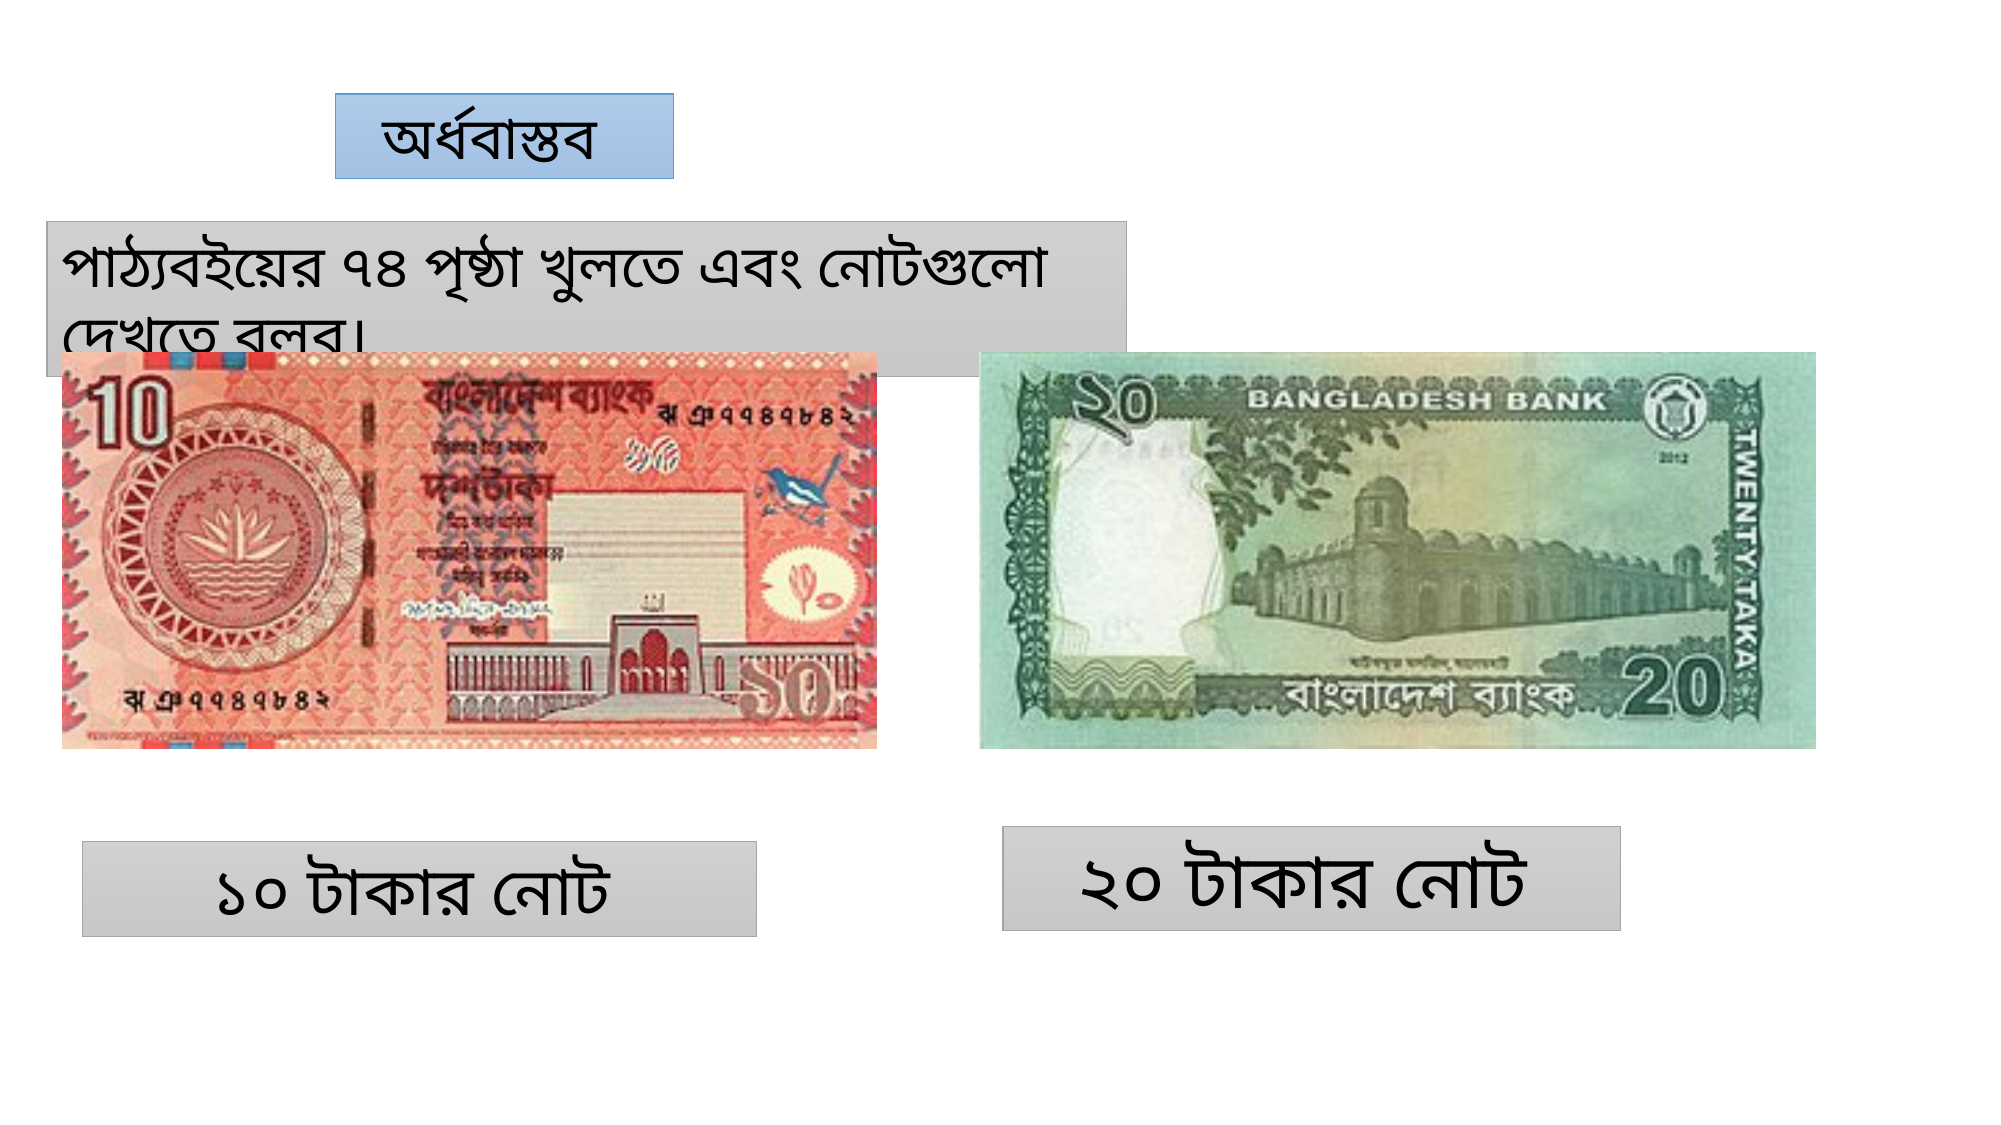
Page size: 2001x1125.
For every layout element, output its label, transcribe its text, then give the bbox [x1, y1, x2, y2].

picture [62, 352, 877, 749]
text_box অর্ধবাস্তব [335, 93, 674, 179]
picture [979, 352, 1816, 749]
text_box ১০ টাকার নোট [82, 841, 757, 937]
text_box পাঠ্যবইয়ের ৭৪ পৃষ্ঠা খুলতে এবং নোটগুলো দেখতে বলব। [46, 221, 1127, 377]
text_box ২০ টাকার নোট [1002, 826, 1621, 931]
